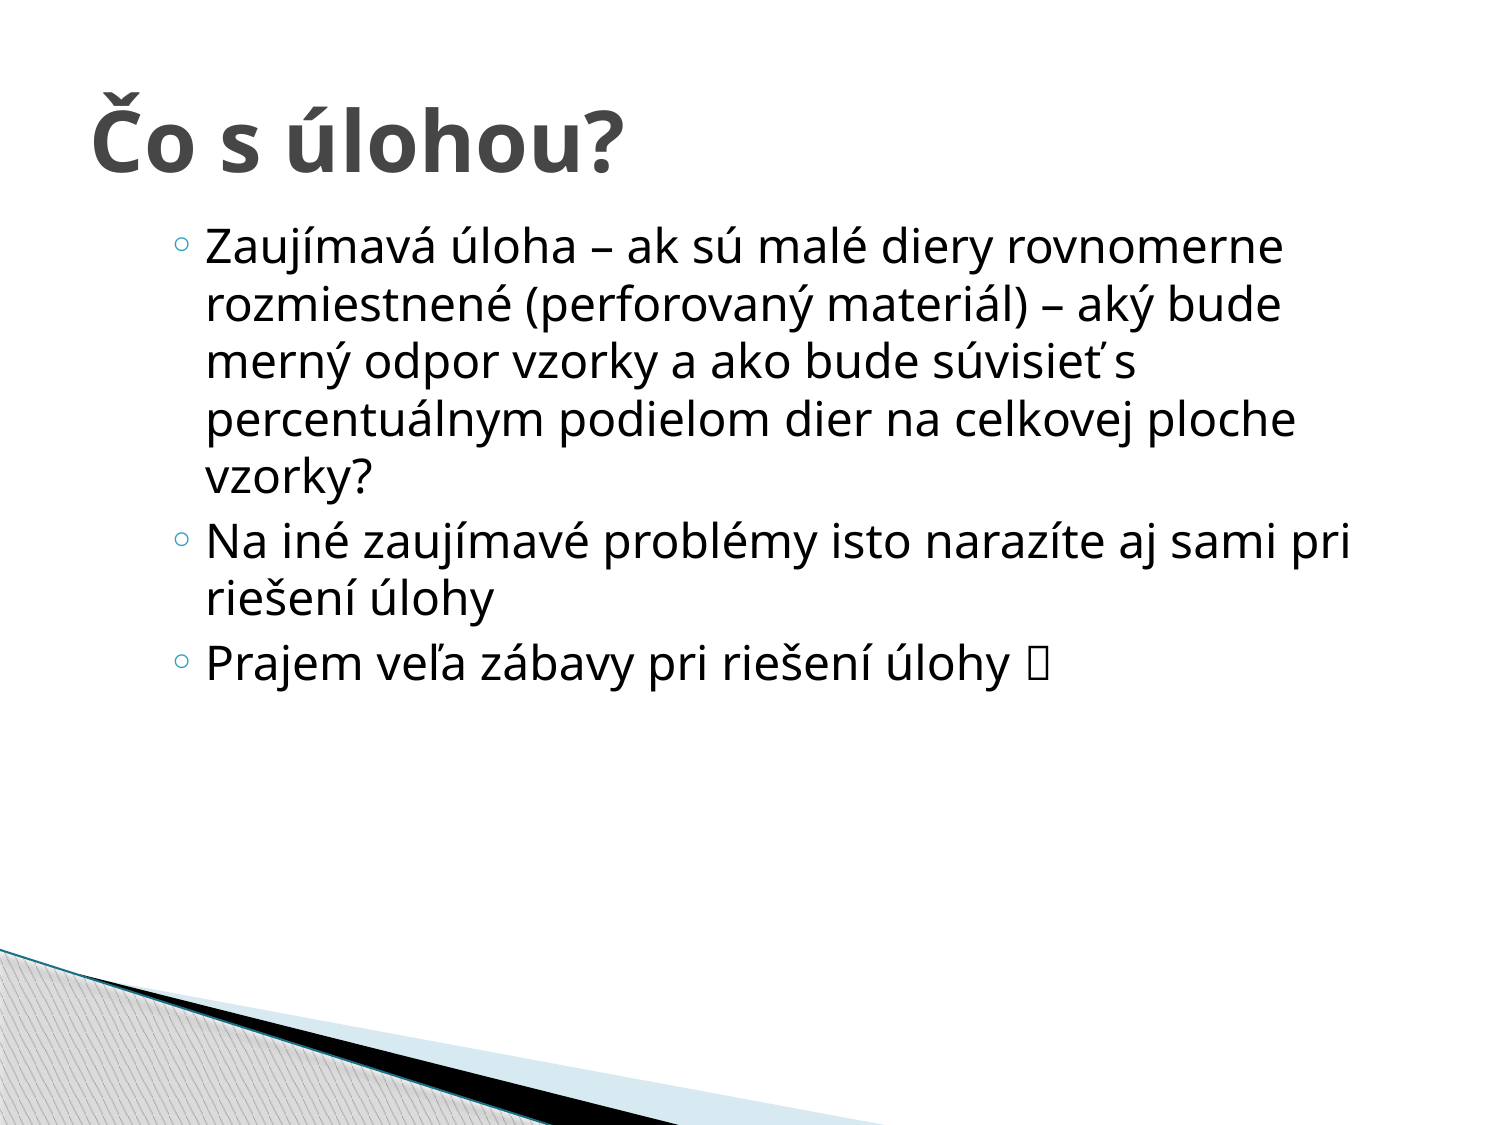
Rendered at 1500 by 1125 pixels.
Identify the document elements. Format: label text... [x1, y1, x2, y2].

title Čo s úlohou? [75, 45, 1425, 233]
list Zaujímavá úloha – ak sú malé diery rovnomerne rozmiestnené (perforovaný materiál) – aký bude merný odpor vzorky a ako bude súvisieť s percentuálnym podielom dier na celkovej ploche vzorky? Na iné zaujímavé problémy isto narazíte aj sami pri riešení úlohy Prajem veľa zábavy pri riešení úlohy  [88, 208, 1439, 938]
